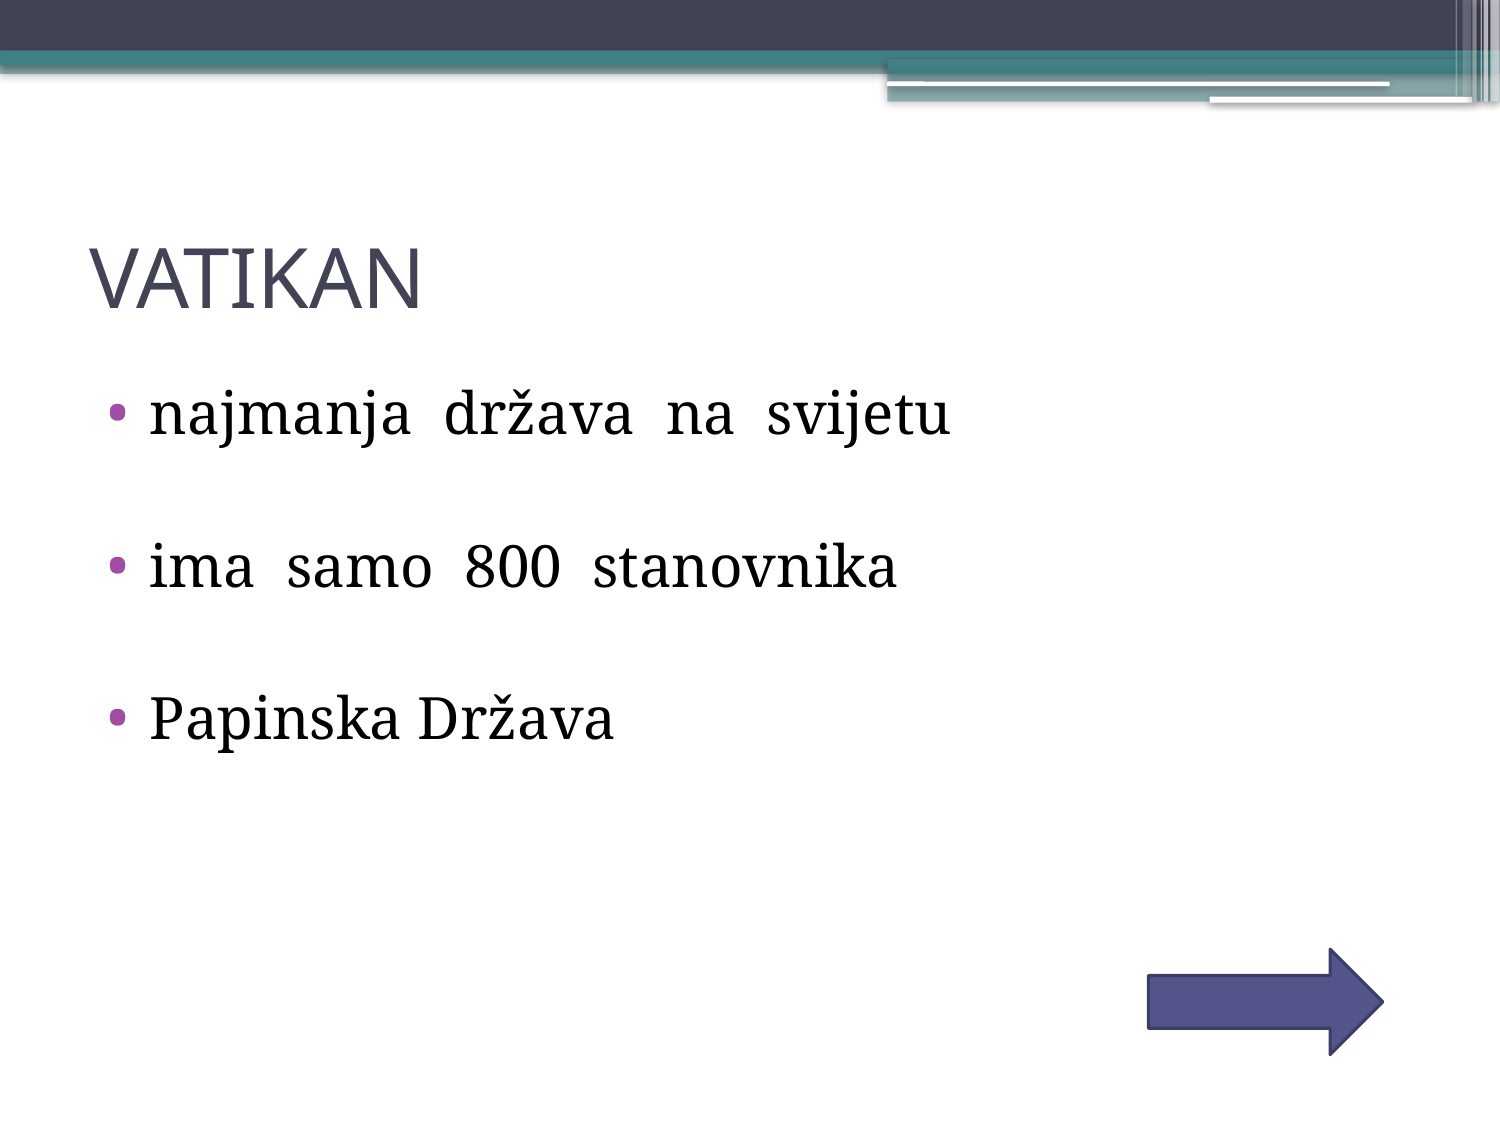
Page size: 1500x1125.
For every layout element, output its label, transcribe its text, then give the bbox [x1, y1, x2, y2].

title VATIKAN [75, 187, 1425, 363]
text_box [25, 0, 799, 303]
text_box [1146, 947, 1384, 1057]
list najmanja država na svijetu ima samo 800 stanovnika Papinska Država [75, 368, 1425, 1079]
